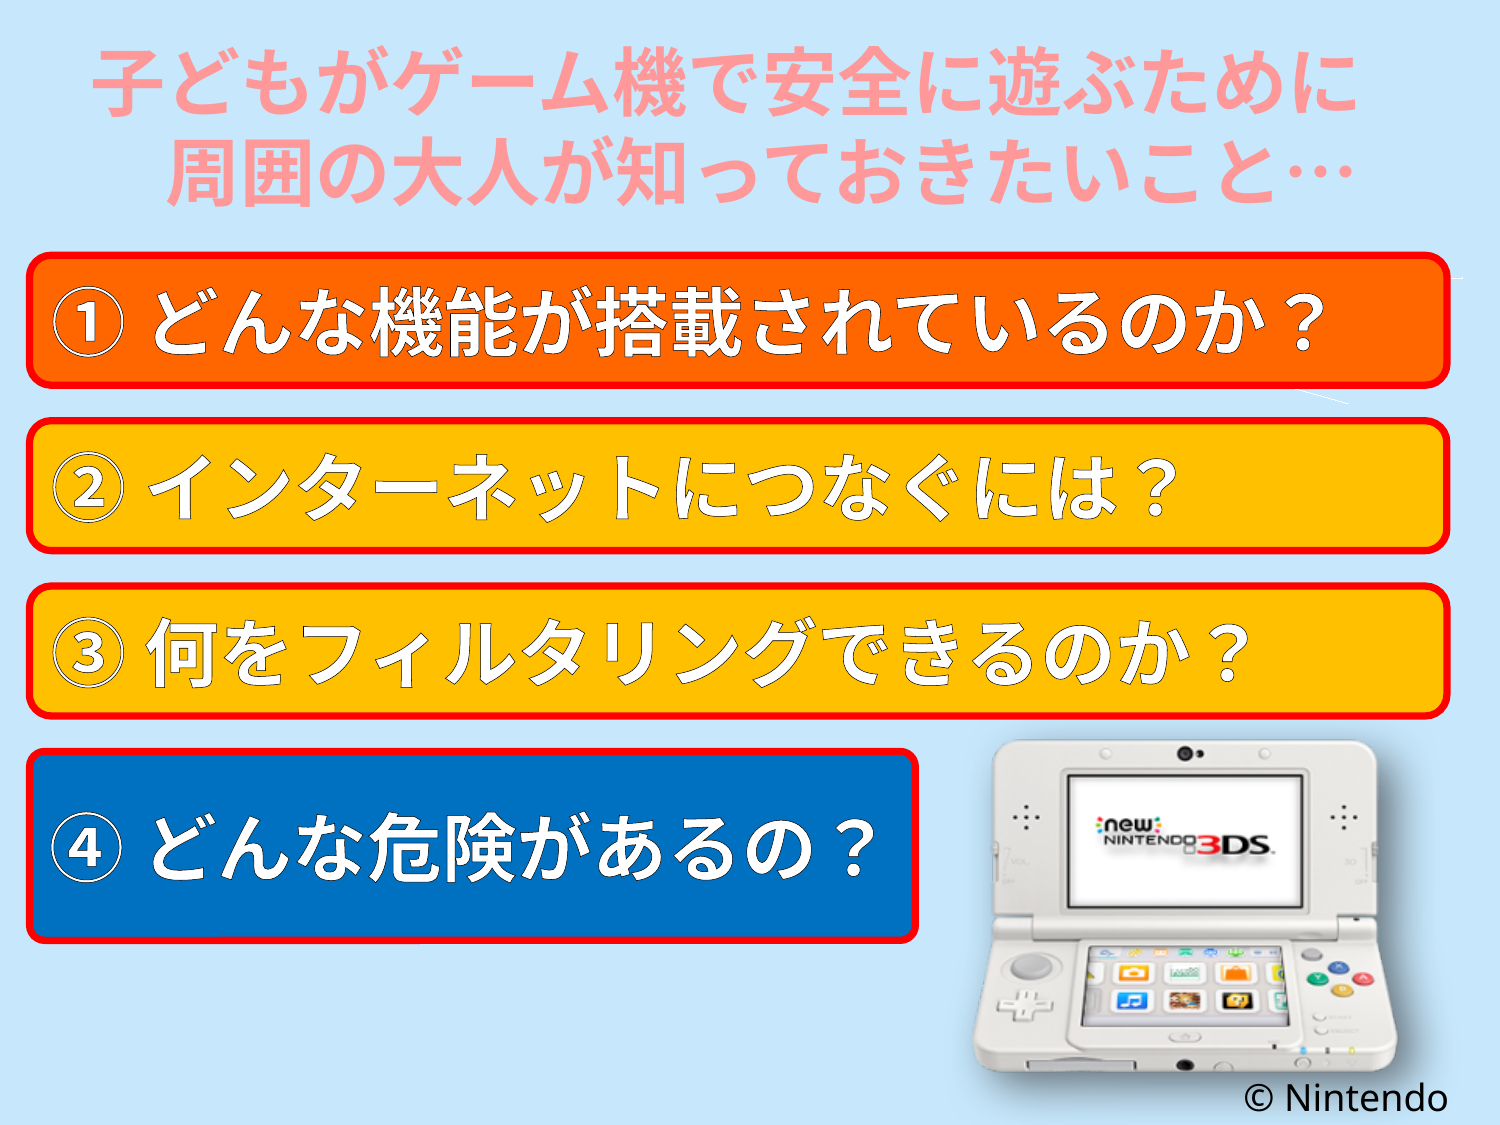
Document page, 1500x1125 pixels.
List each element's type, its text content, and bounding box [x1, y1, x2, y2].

text_box [29, 706, 903, 757]
picture [915, 703, 1448, 1098]
text_box ④どんな危険があるの？ [27, 749, 909, 943]
text_box ②インターネットにつなぐには？ [27, 418, 1449, 553]
title 子どもがゲーム機で安全に遊ぶために 周囲の大人が知っておきたいこと… [0, 30, 1500, 220]
text_box [29, 220, 1471, 697]
text_box [29, 935, 897, 1000]
text_box ③何をフィルタリングできるのか？ [27, 583, 1450, 719]
text_box © Nintendo [1228, 1066, 1465, 1125]
text_box ①どんな機能が搭載されているのか？ [27, 253, 1450, 388]
